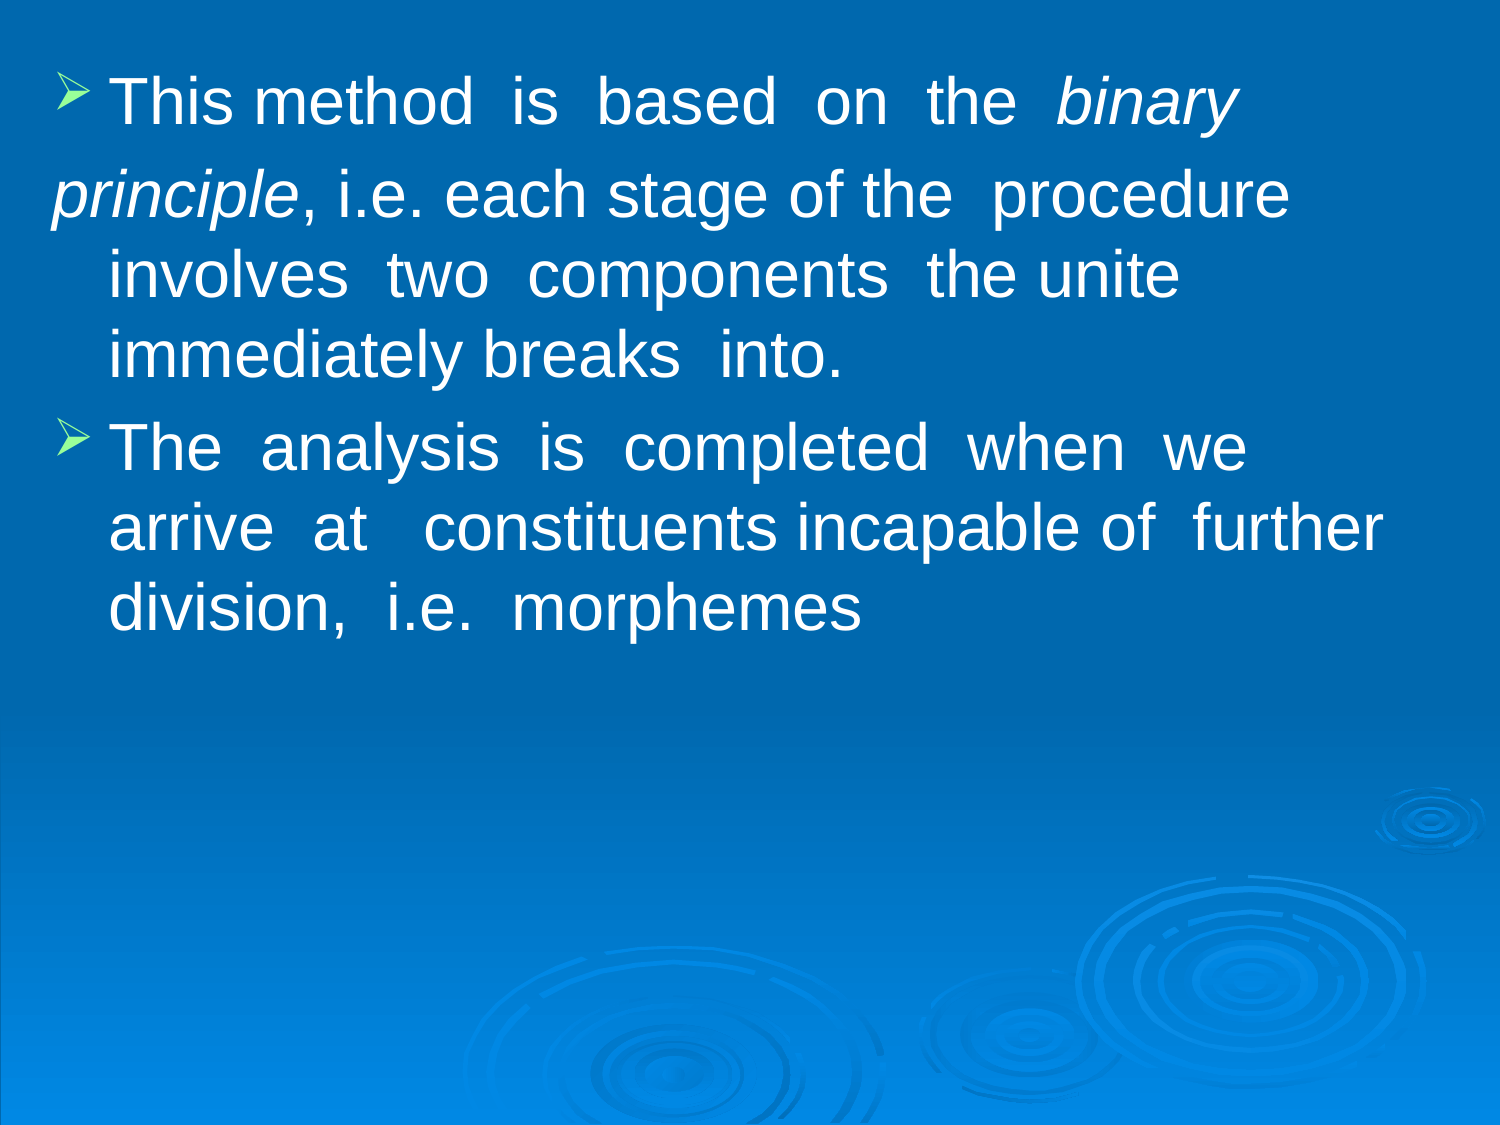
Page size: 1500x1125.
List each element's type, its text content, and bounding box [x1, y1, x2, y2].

list This method is based on the binary principle, i.e. each stage of the procedure involves two components the unite immediately breaks into. The analysis is completed when we arrive at constituents incapable of further division, i.e. morphemes [37, 49, 1426, 1006]
